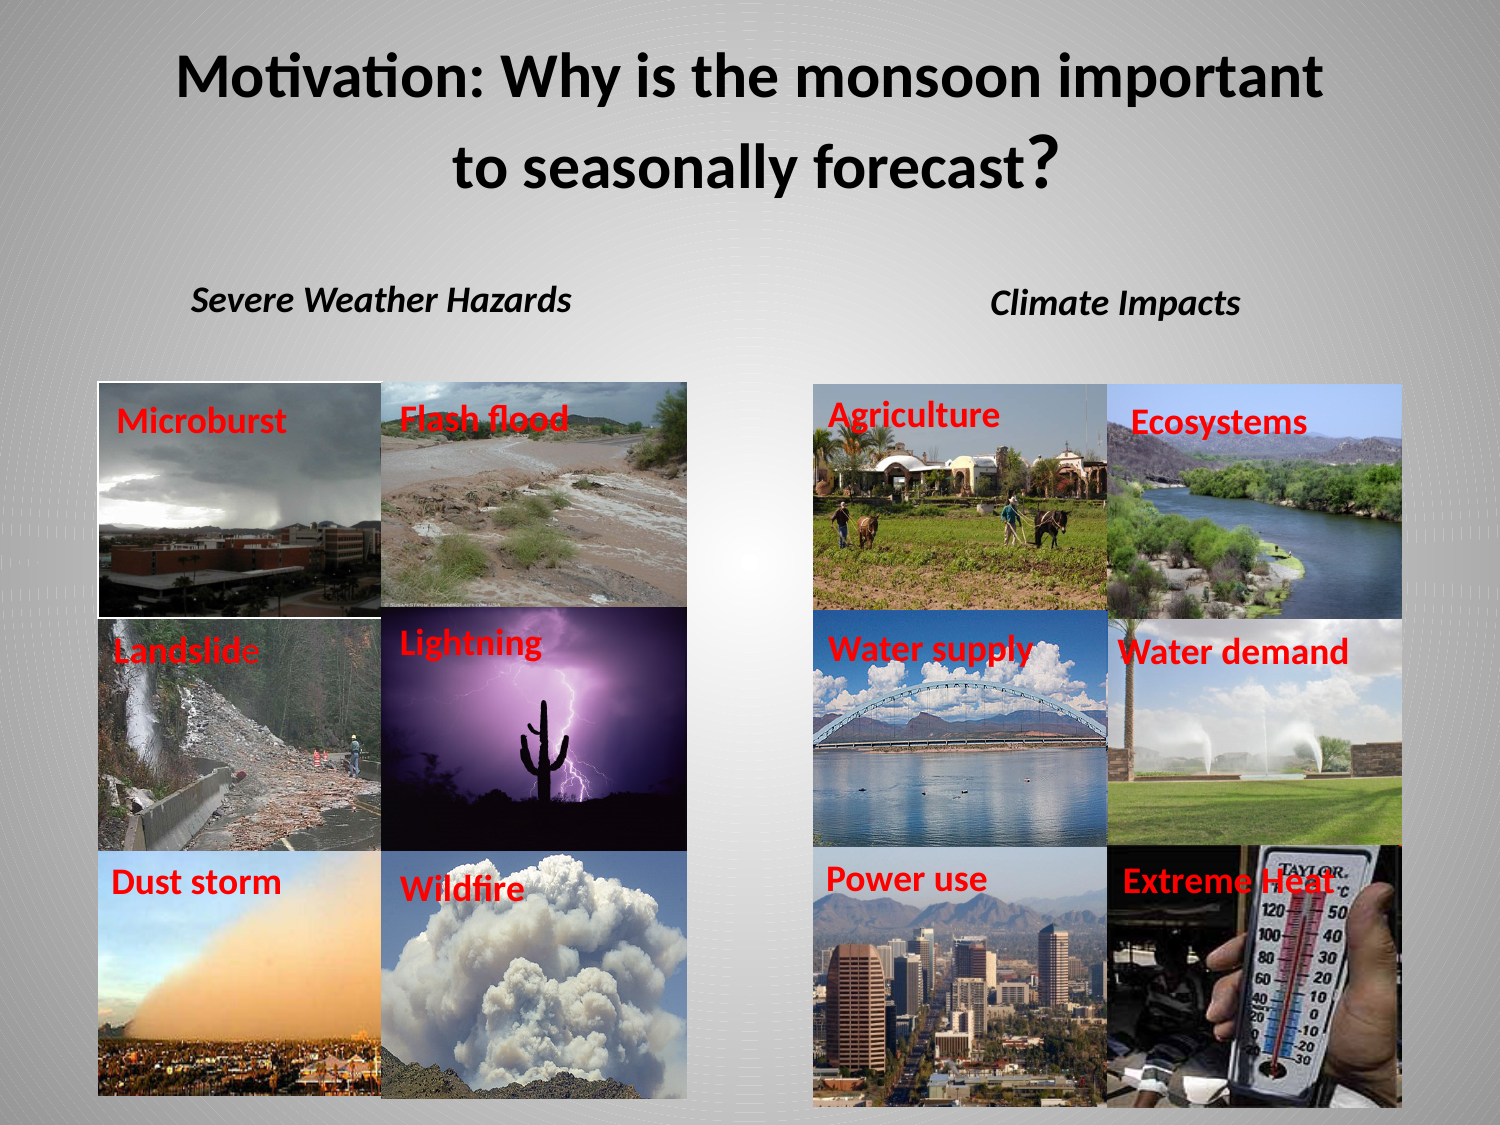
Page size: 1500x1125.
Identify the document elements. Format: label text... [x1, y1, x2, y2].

text_box Climate Impacts [975, 270, 1257, 331]
text_box Severe Weather Hazards [176, 267, 588, 328]
title Motivation: Why is the monsoon important to seasonally forecast? [75, 24, 1425, 213]
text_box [812, 384, 1402, 1125]
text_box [98, 382, 687, 1125]
